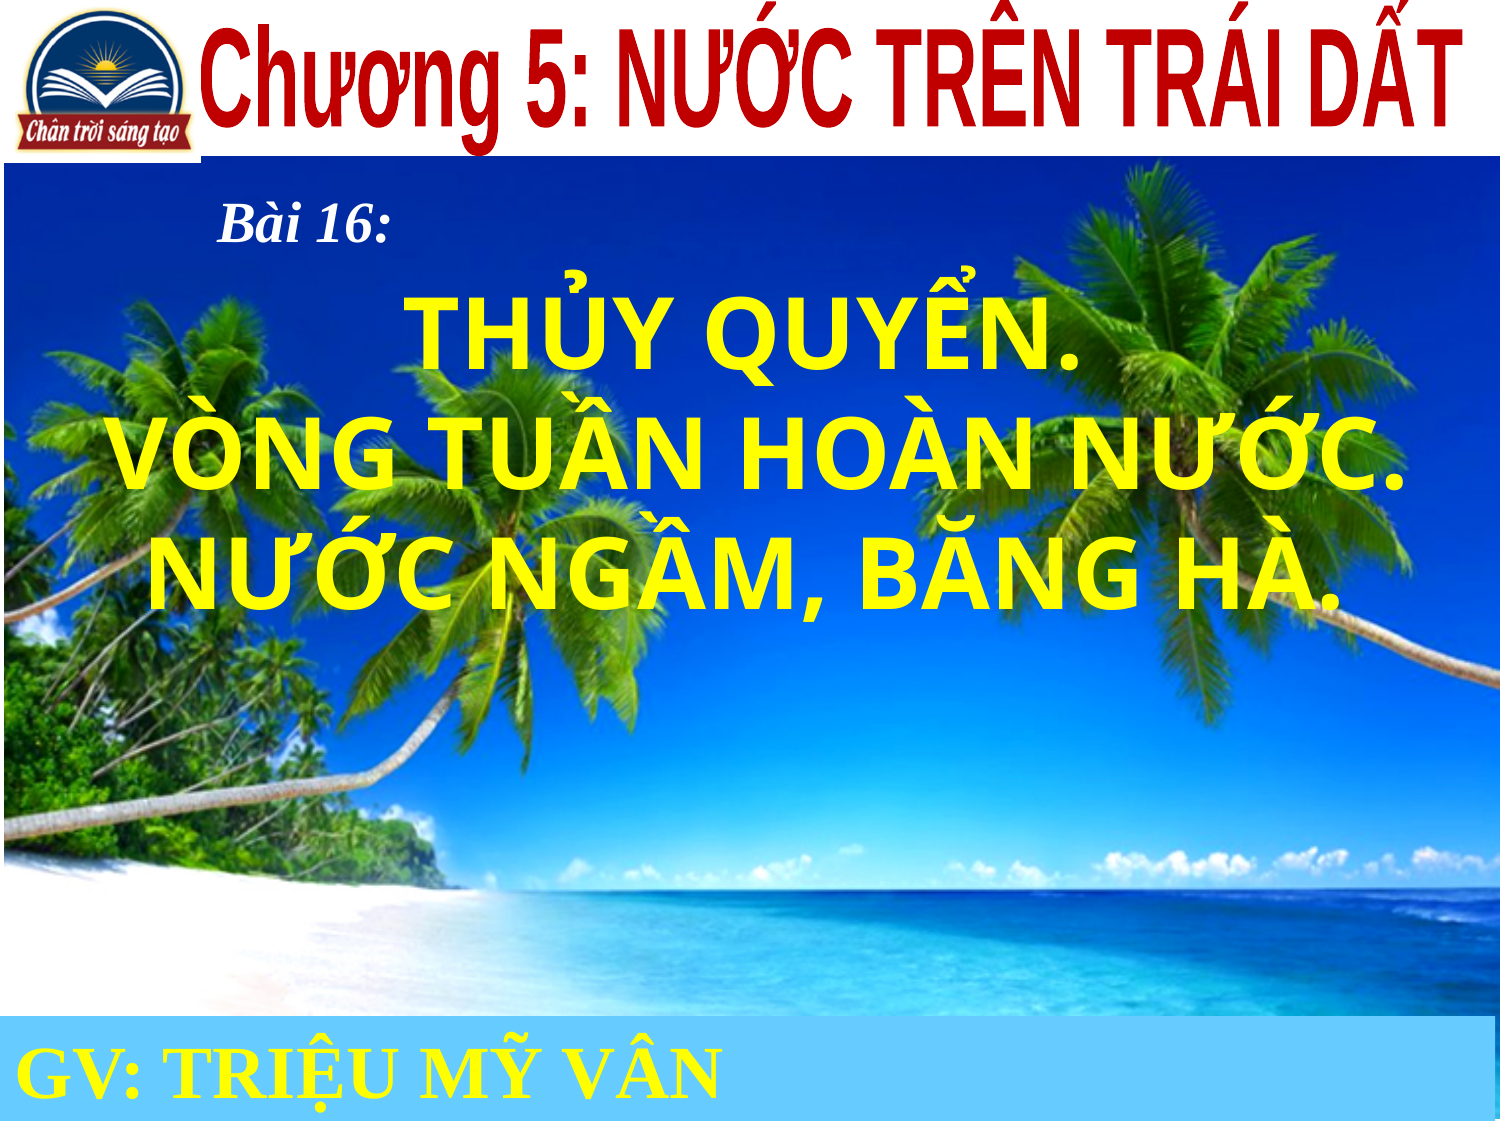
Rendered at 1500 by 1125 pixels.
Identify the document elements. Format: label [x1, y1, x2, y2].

text_box [205, 99, 1300, 154]
picture [0, 0, 1500, 1119]
